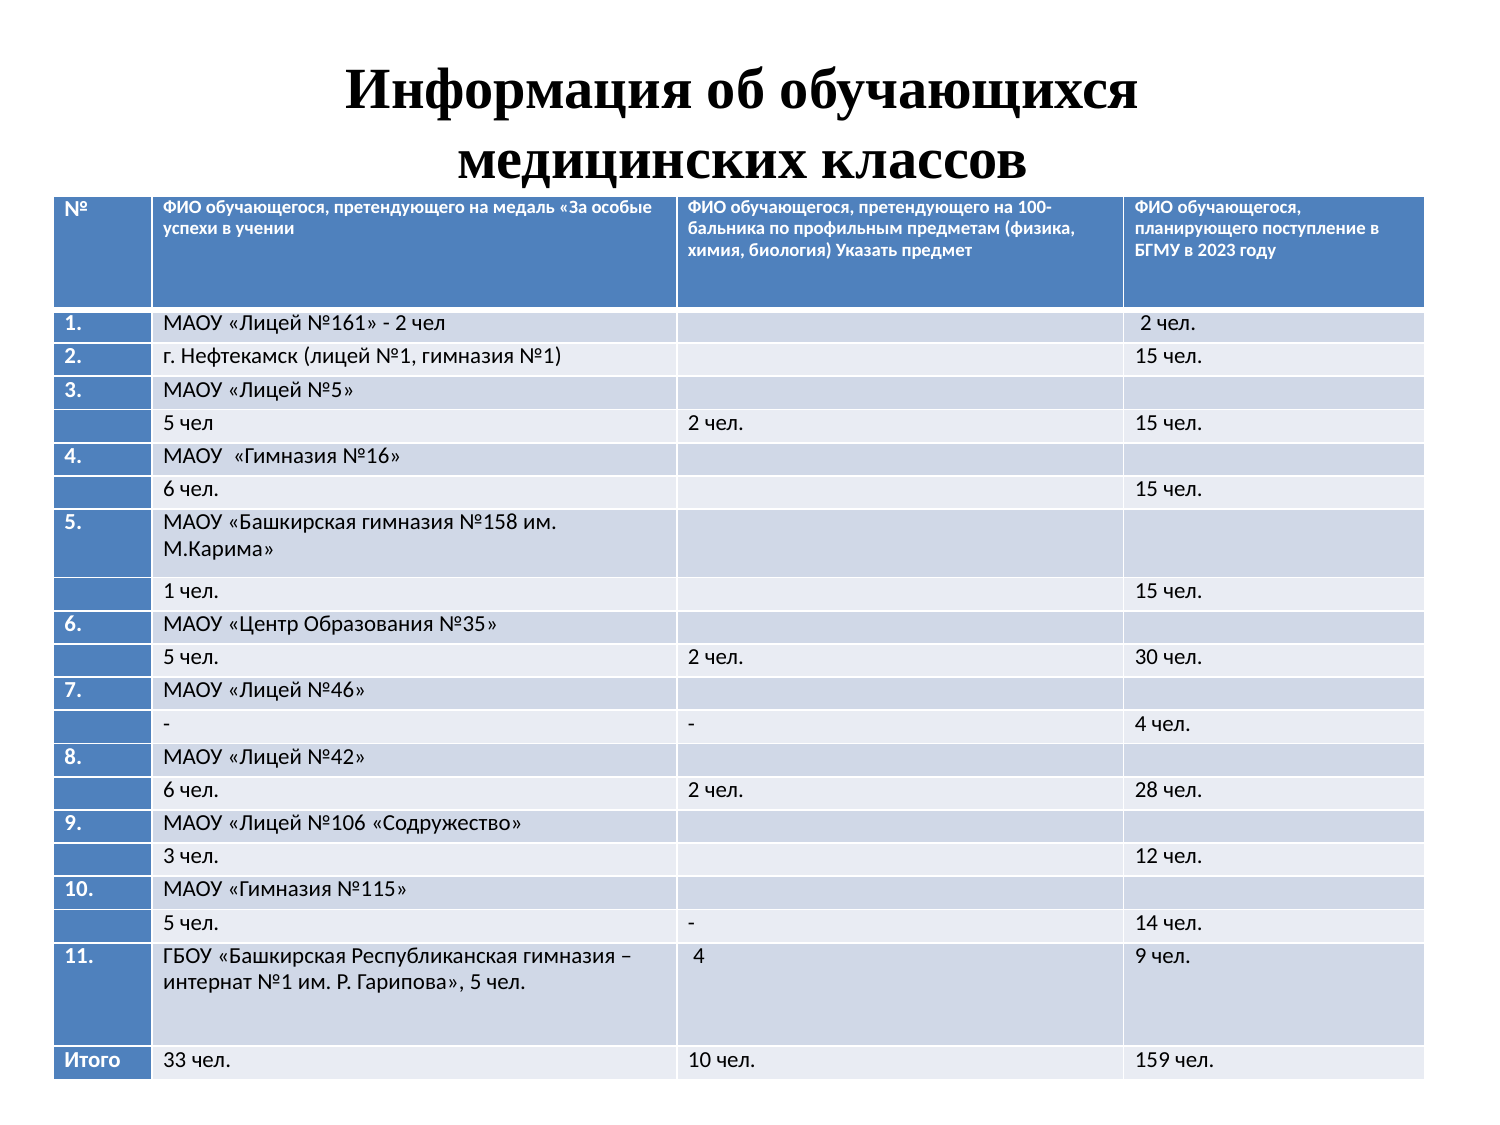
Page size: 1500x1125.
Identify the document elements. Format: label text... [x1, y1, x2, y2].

table_cell МАОУ «Центр Образования №35» [153, 612, 676, 643]
table_header ФИО обучающегося, претендующего на медаль «За особые успехи в учении [153, 197, 676, 307]
table_cell 6 чел. [153, 778, 676, 809]
table_cell 5 чел [153, 410, 676, 442]
table_header № [54, 197, 151, 307]
table_header ФИО обучающегося, претендующего на 100-бальника по профильным предметам (физика, химия, биология) Указать предмет [678, 197, 1123, 307]
table_cell 15 чел. [1124, 410, 1424, 442]
table_cell 2 чел. [678, 645, 1123, 676]
table_cell 9. [54, 811, 151, 842]
table_cell - [678, 910, 1123, 942]
table_cell [678, 844, 1123, 875]
table_cell [678, 877, 1123, 909]
table_cell [1124, 877, 1424, 909]
table_cell 11. [54, 944, 151, 1045]
table_cell 1 чел. [153, 578, 676, 610]
table_cell 6. [54, 612, 151, 643]
table_cell - [153, 711, 676, 743]
table_cell [678, 313, 1123, 342]
table_cell 5. [54, 510, 151, 577]
table_cell [1124, 510, 1424, 577]
table_cell 10. [54, 877, 151, 909]
table_cell - [678, 711, 1123, 743]
table_cell [1124, 744, 1424, 776]
table_cell [678, 344, 1123, 375]
table_cell [678, 744, 1123, 776]
table_cell 1. [54, 313, 151, 342]
table_cell 3. [54, 377, 151, 409]
table_cell 2 чел. [1124, 313, 1424, 342]
table_cell [1124, 811, 1424, 842]
table_cell МАОУ «Гимназия №16» [153, 444, 676, 475]
table_cell [54, 645, 151, 676]
table_cell 2. [54, 344, 151, 375]
table_cell 4 чел. [1124, 711, 1424, 743]
table_cell 7. [54, 678, 151, 709]
table_cell 30 чел. [1124, 645, 1424, 676]
table_cell [54, 410, 151, 442]
table_cell МАОУ «Башкирская гимназия №158 им. М.Карима» [153, 510, 676, 577]
table_cell 28 чел. [1124, 778, 1424, 809]
table_cell МАОУ «Лицей №161» - 2 чел [153, 313, 676, 342]
table_cell 5 чел. [153, 645, 676, 676]
table_cell г. Нефтекамск (лицей №1, гимназия №1) [153, 344, 676, 375]
table_cell [1124, 444, 1424, 475]
table_cell МАОУ «Лицей №106 «Содружество» [153, 811, 676, 842]
table_cell [1124, 678, 1424, 709]
table_cell [1124, 377, 1424, 409]
table_cell 2 чел. [678, 778, 1123, 809]
table_cell 15 чел. [1124, 578, 1424, 610]
table_cell [54, 578, 151, 610]
table_cell 33 чел. [153, 1047, 676, 1079]
table_cell 4 [678, 944, 1123, 1045]
table_cell 8. [54, 744, 151, 776]
table_cell [54, 910, 151, 942]
table_cell МАОУ «Гимназия №115» [153, 877, 676, 909]
table_cell 14 чел. [1124, 910, 1424, 942]
table_cell [678, 444, 1123, 475]
table_cell 15 чел. [1124, 477, 1424, 508]
title Информация об обучающихся медицинских классов [75, 45, 1425, 195]
table_cell [54, 711, 151, 743]
table_cell [678, 578, 1123, 610]
table_cell [678, 477, 1123, 508]
table_cell 10 чел. [678, 1047, 1123, 1079]
table_cell 3 чел. [153, 844, 676, 875]
table_cell 12 чел. [1124, 844, 1424, 875]
table_cell [678, 377, 1123, 409]
table_cell 4. [54, 444, 151, 475]
table_header ФИО обучающегося, планирующего поступление в БГМУ в 2023 году [1124, 197, 1424, 307]
table_cell МАОУ «Лицей №46» [153, 678, 676, 709]
table_cell [678, 811, 1123, 842]
table_cell [678, 612, 1123, 643]
table_cell 2 чел. [678, 410, 1123, 442]
table_cell [54, 477, 151, 508]
table_cell 15 чел. [1124, 344, 1424, 375]
table_cell 6 чел. [153, 477, 676, 508]
table_cell МАОУ «Лицей №5» [153, 377, 676, 409]
table_cell МАОУ «Лицей №42» [153, 744, 676, 776]
table_cell [678, 510, 1123, 577]
table_cell [54, 778, 151, 809]
table_cell [54, 844, 151, 875]
table_cell [678, 678, 1123, 709]
table_cell Итого [54, 1047, 151, 1079]
table_cell ГБОУ «Башкирская Республиканская гимназия – интернат №1 им. Р. Гарипова», 5 чел. [153, 944, 676, 1045]
table_cell 159 чел. [1124, 1047, 1424, 1079]
table_cell [1124, 612, 1424, 643]
table_cell 9 чел. [1124, 944, 1424, 1045]
table_cell 5 чел. [153, 910, 676, 942]
